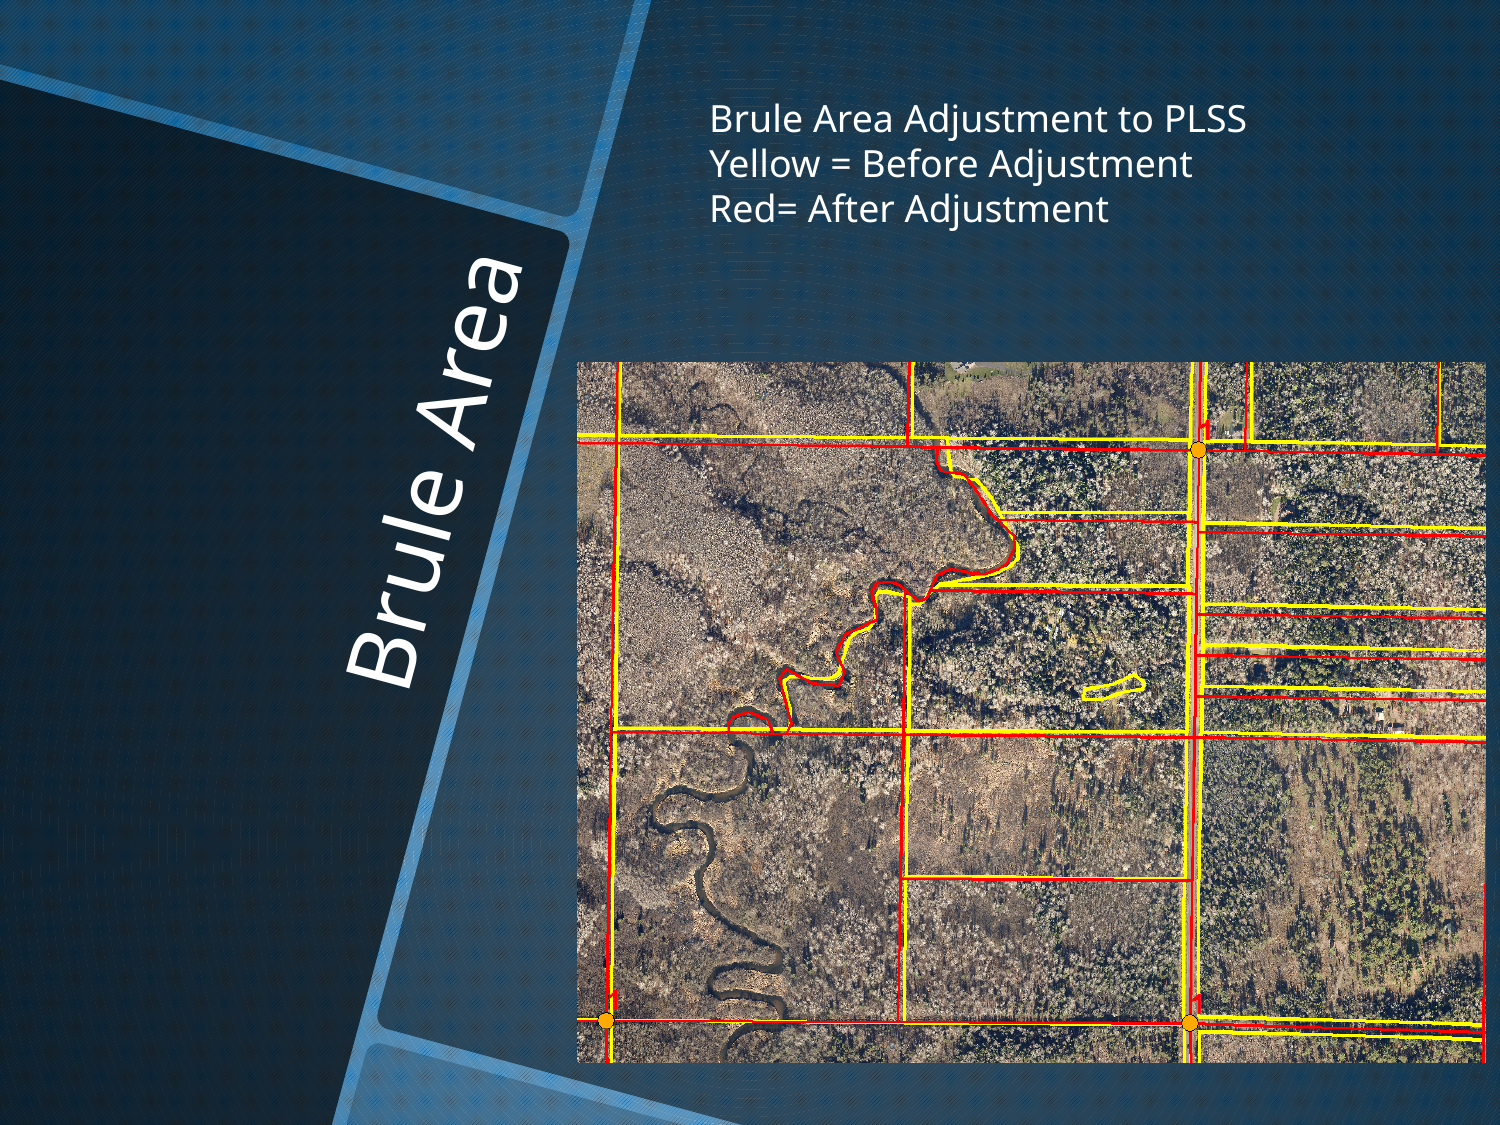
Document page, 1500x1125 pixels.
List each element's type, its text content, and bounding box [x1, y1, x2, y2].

title Brule Area [69, 181, 554, 1056]
text_box Brule Area Adjustment to PLSS Yellow = Before Adjustment Red= After Adjustment [694, 87, 1263, 238]
picture [576, 361, 1486, 1063]
